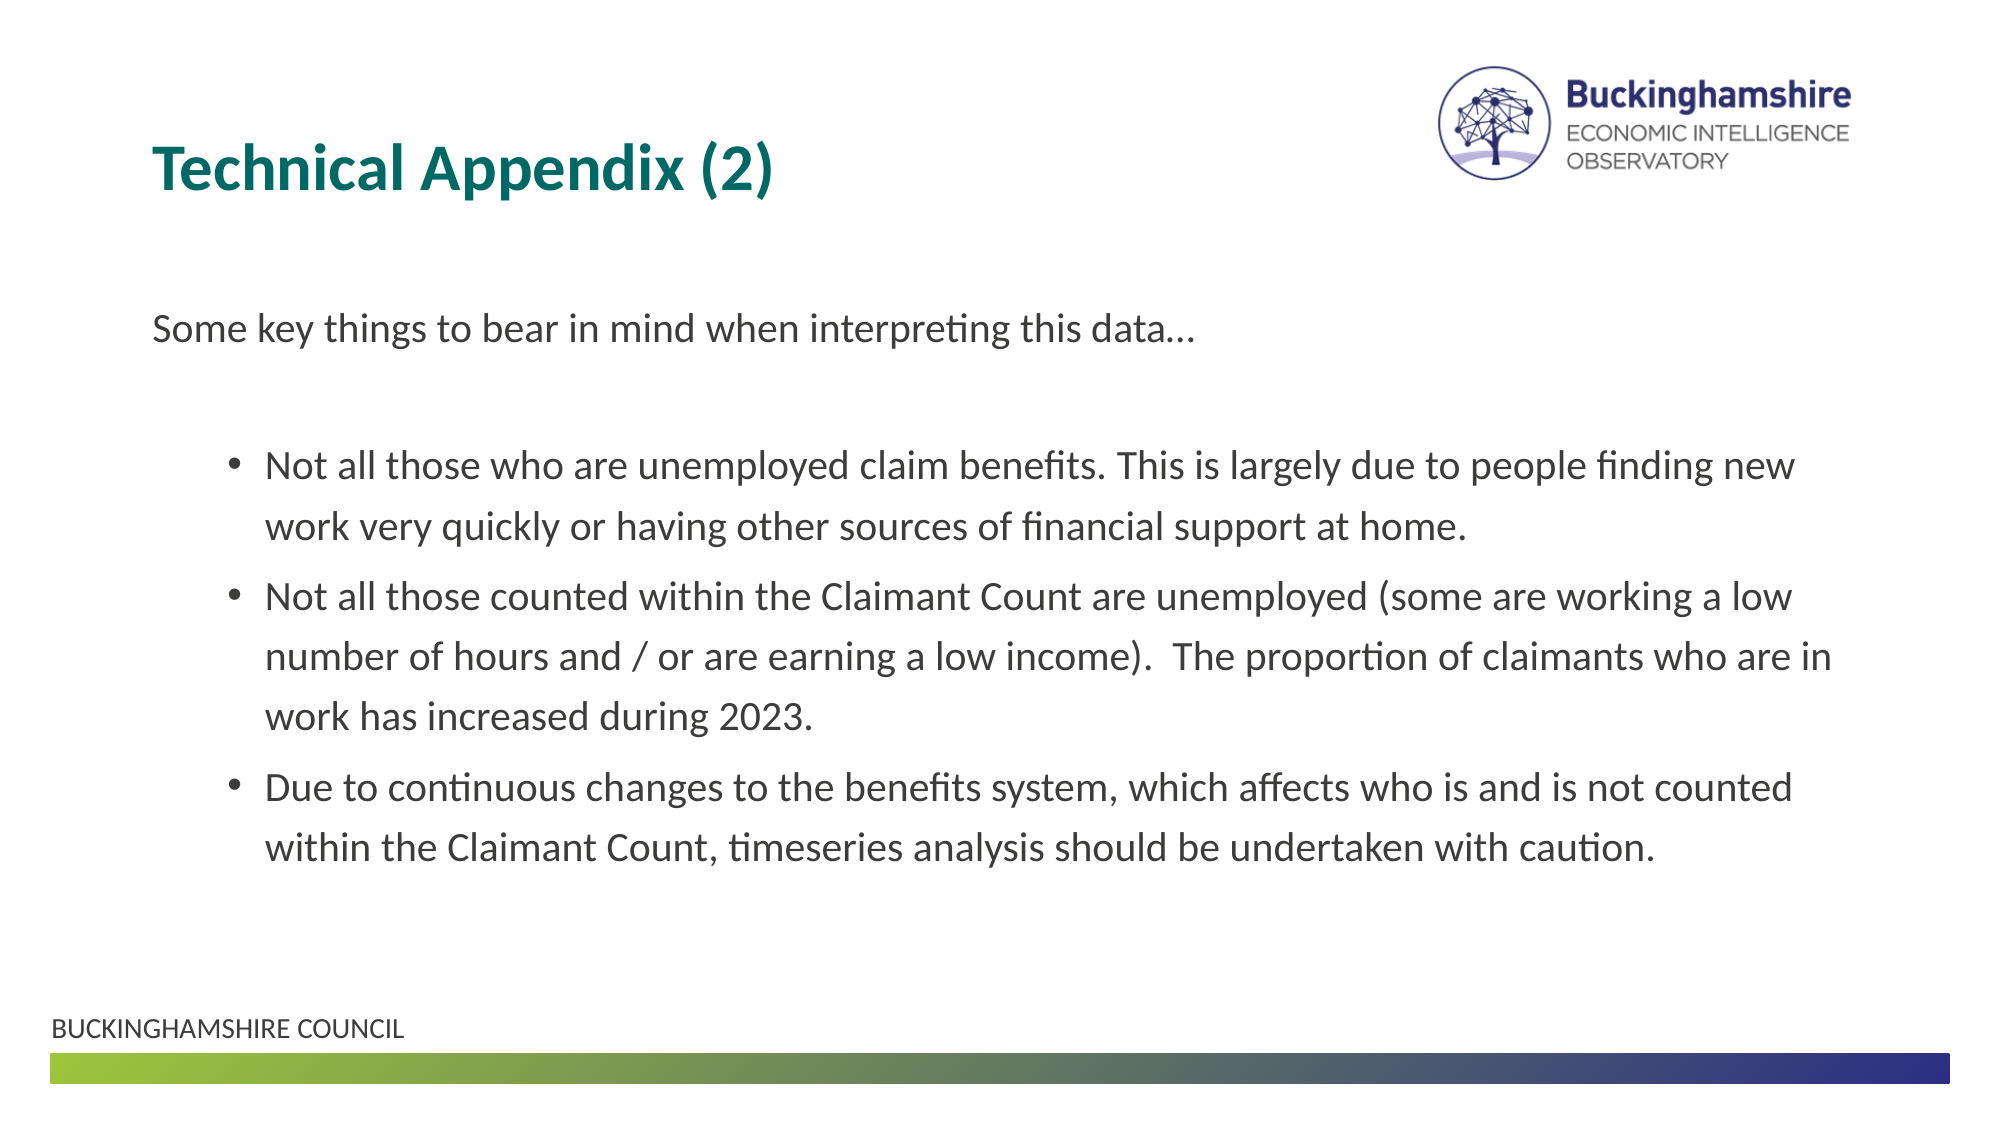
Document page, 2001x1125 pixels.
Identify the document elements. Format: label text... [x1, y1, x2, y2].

picture [1428, 59, 1863, 185]
list Some key things to bear in mind when interpreting this data… Not all those who are unemployed claim benefits. This is largely due to people finding new work very quickly or having other sources of financial support at home. Not all those counted within the Claimant Count are unemployed (some are working a low number of hours and / or are earning a low income). The proportion of claimants who are in work has increased during 2023. Due to continuous changes to the benefits system, which affects who is and is not counted within the Claimant Count, timeseries analysis should be undertaken with caution. [137, 299, 1863, 1014]
title Technical Appendix (2) [137, 59, 1863, 278]
